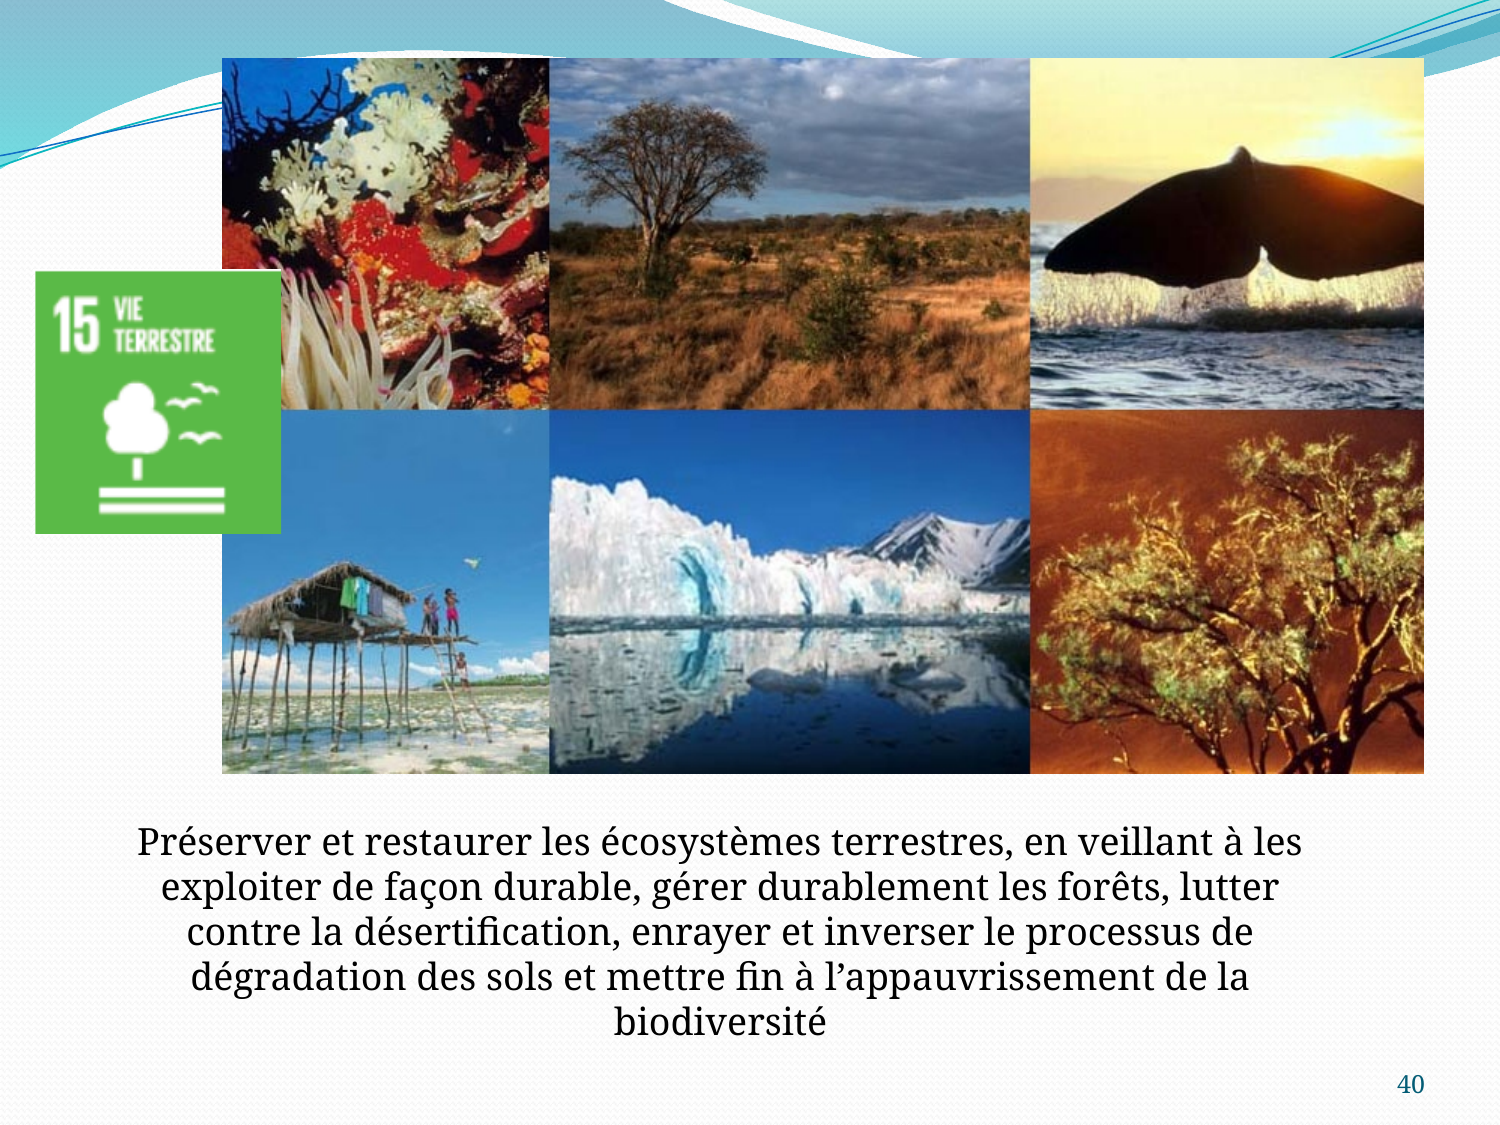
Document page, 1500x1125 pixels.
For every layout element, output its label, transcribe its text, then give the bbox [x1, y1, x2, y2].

text_box Préserver et restaurer les écosystèmes terrestres, en veillant à les exploiter de façon durable, gérer durablement les forêts, lutter contre la désertification, enrayer et inverser le processus de dégradation des sols et mettre fin à l’appauvrissement de la biodiversité [93, 810, 1348, 1051]
picture [34, 58, 1425, 774]
slide_number 40 [1299, 1042, 1425, 1103]
